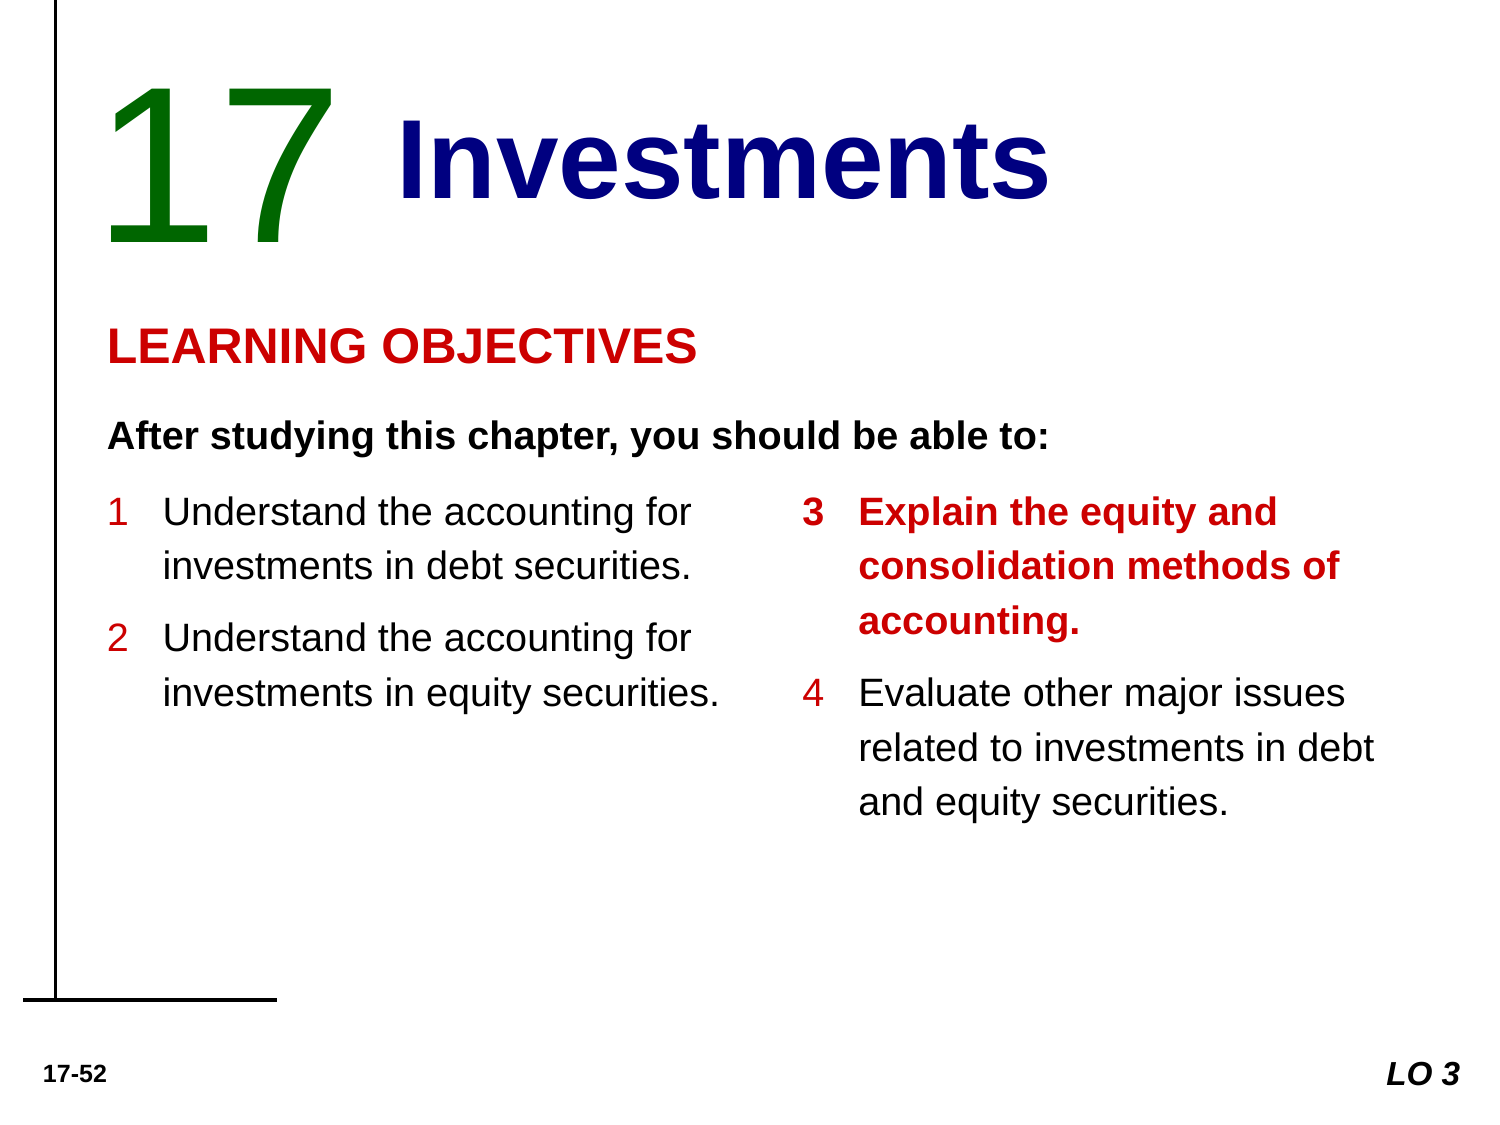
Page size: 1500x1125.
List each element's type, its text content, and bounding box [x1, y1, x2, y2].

list Understand the accounting for investments in debt securities. Understand the accounting for investments in equity securities. [91, 471, 767, 971]
text_box Investments [381, 25, 1363, 282]
text_box 17 [74, 12, 363, 295]
text_box Explain the equity and consolidation methods of accounting. Evaluate other major issues related to investments in debt and equity securities. [787, 471, 1463, 946]
title LEARNING OBJECTIVES [91, 299, 730, 380]
text_box After studying this chapter, you should be able to: [91, 395, 1275, 465]
text_box LO 3 [1350, 1044, 1475, 1100]
